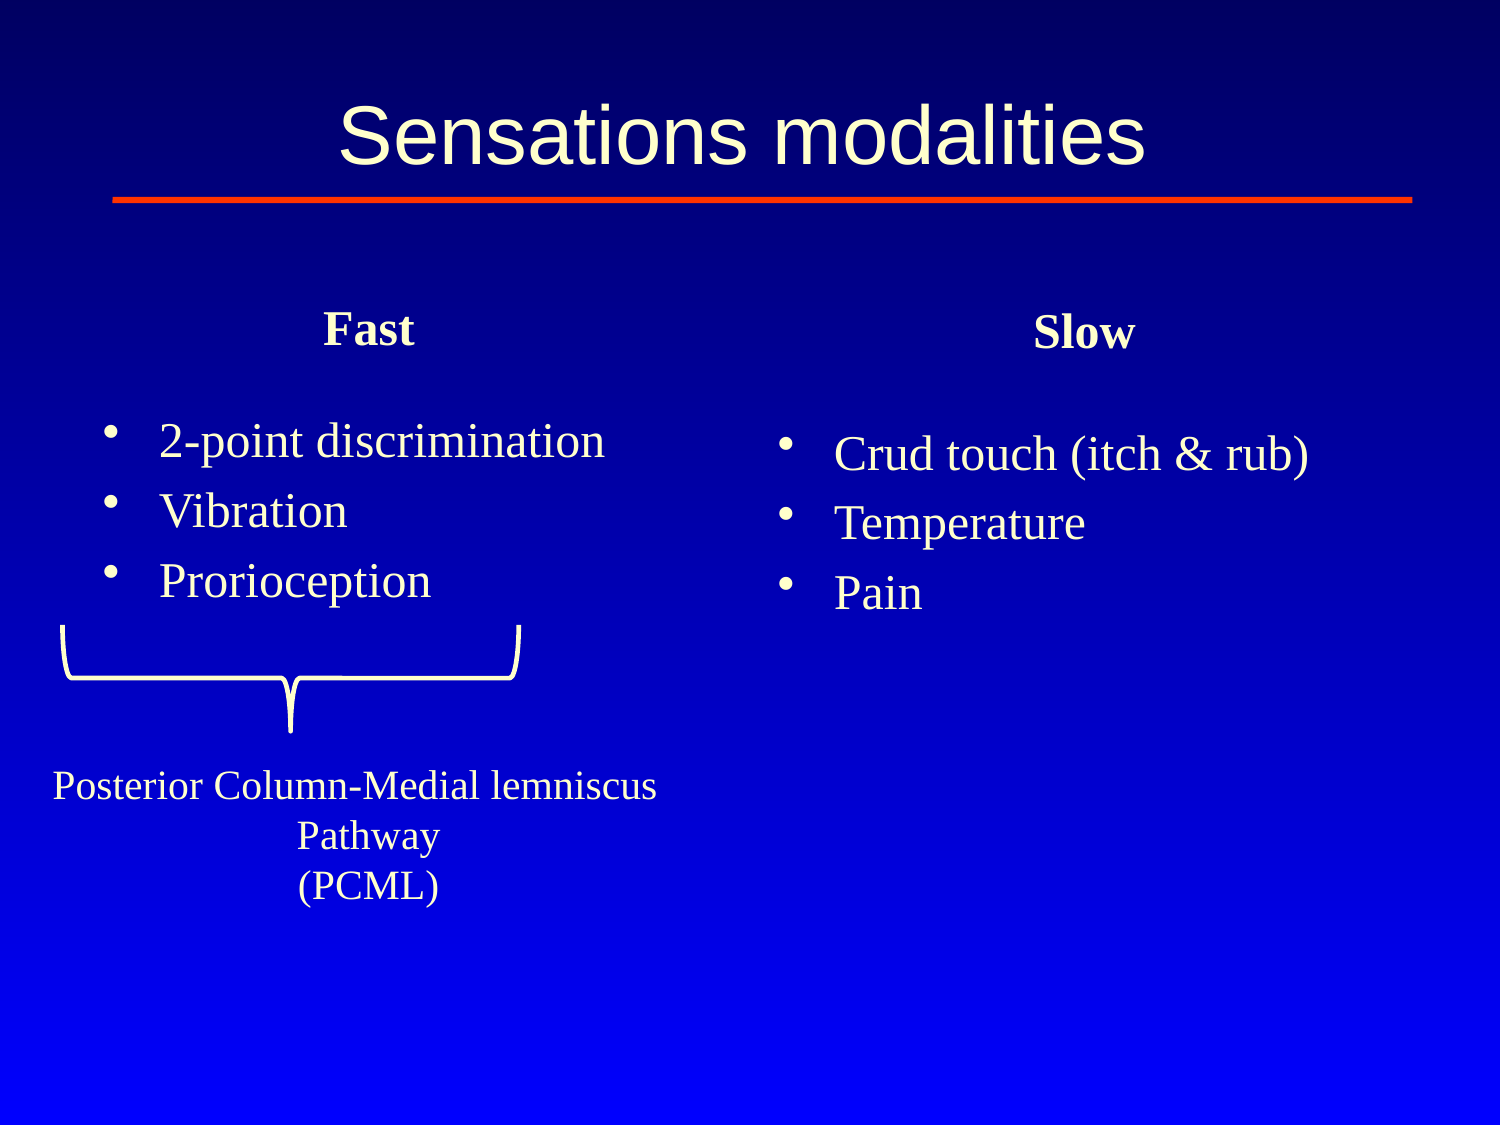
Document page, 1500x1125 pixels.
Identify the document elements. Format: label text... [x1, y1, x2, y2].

list Crud touch (itch & rub) Temperature Pain [762, 412, 1426, 1061]
text_box Fast [37, 257, 701, 363]
text_box Slow [753, 261, 1417, 367]
text_box Posterior Column-Medial lemniscus Pathway (PCML) [37, 750, 700, 915]
list 2-point discrimination Vibration Prorioception [87, 399, 751, 1049]
text_box [62, 624, 519, 732]
title Sensations modalities [67, 37, 1418, 225]
